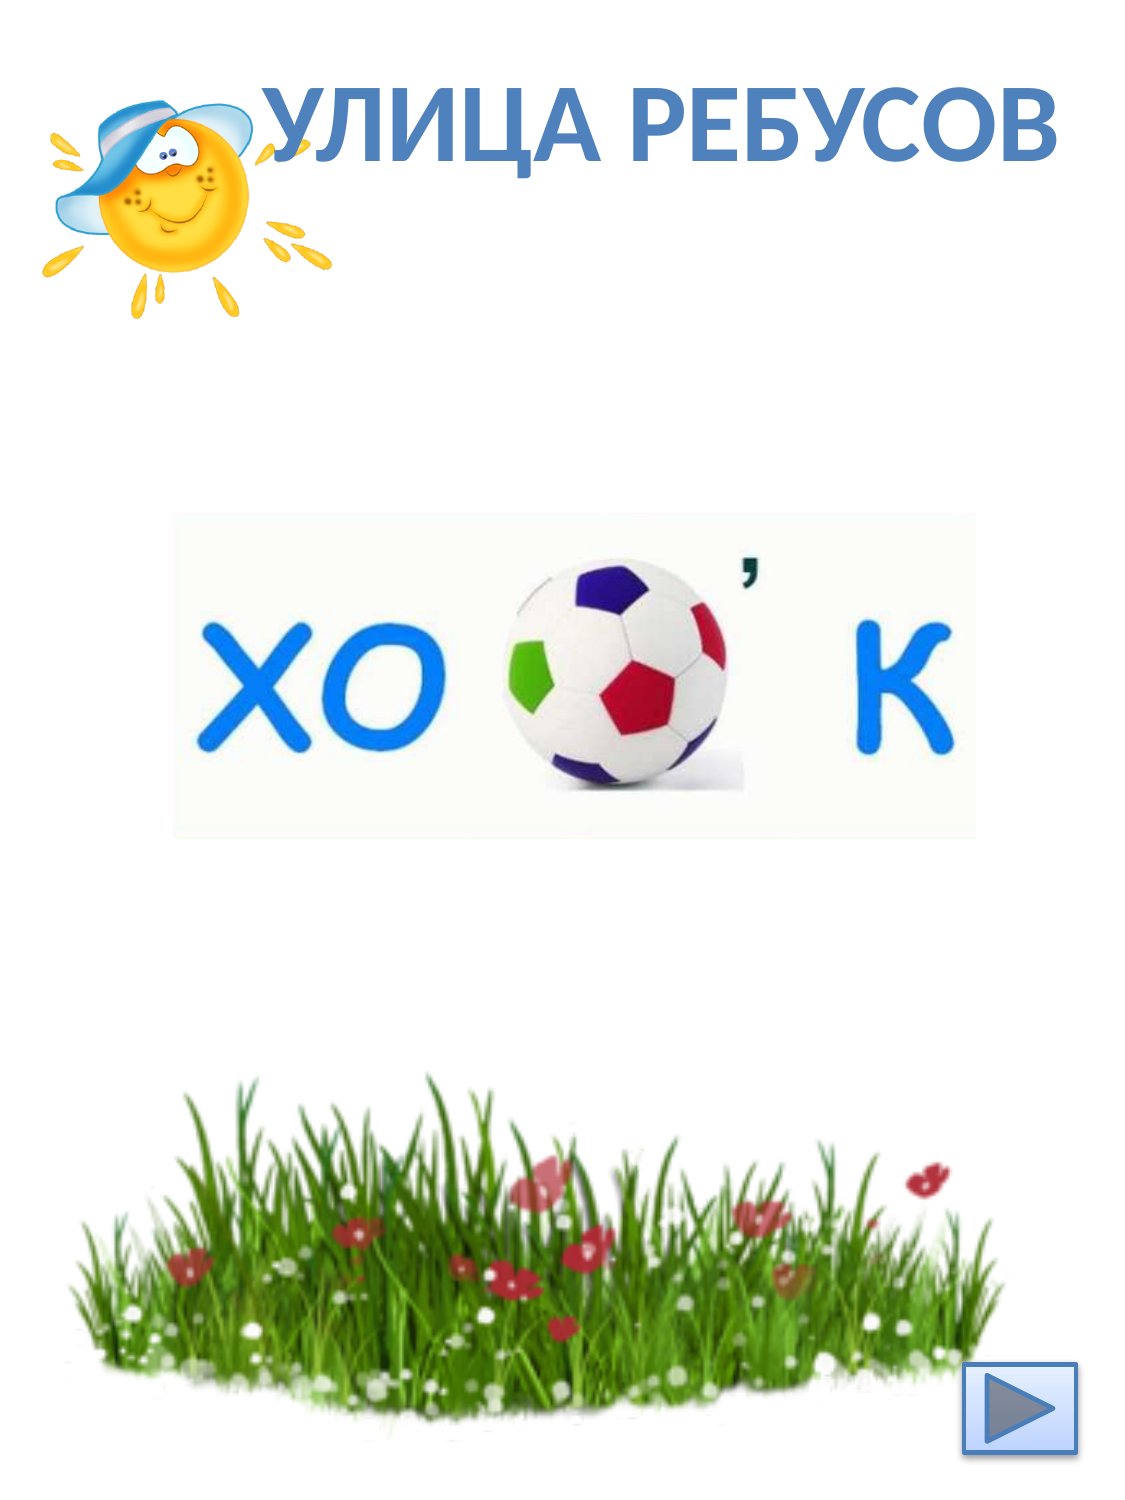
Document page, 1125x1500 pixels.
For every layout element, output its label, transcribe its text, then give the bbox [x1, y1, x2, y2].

text_box [1039, 1363, 1077, 1453]
text_box Улица ребусов [247, 41, 1076, 192]
picture [54, 1046, 1036, 1452]
picture [42, 100, 332, 319]
picture [172, 513, 977, 840]
